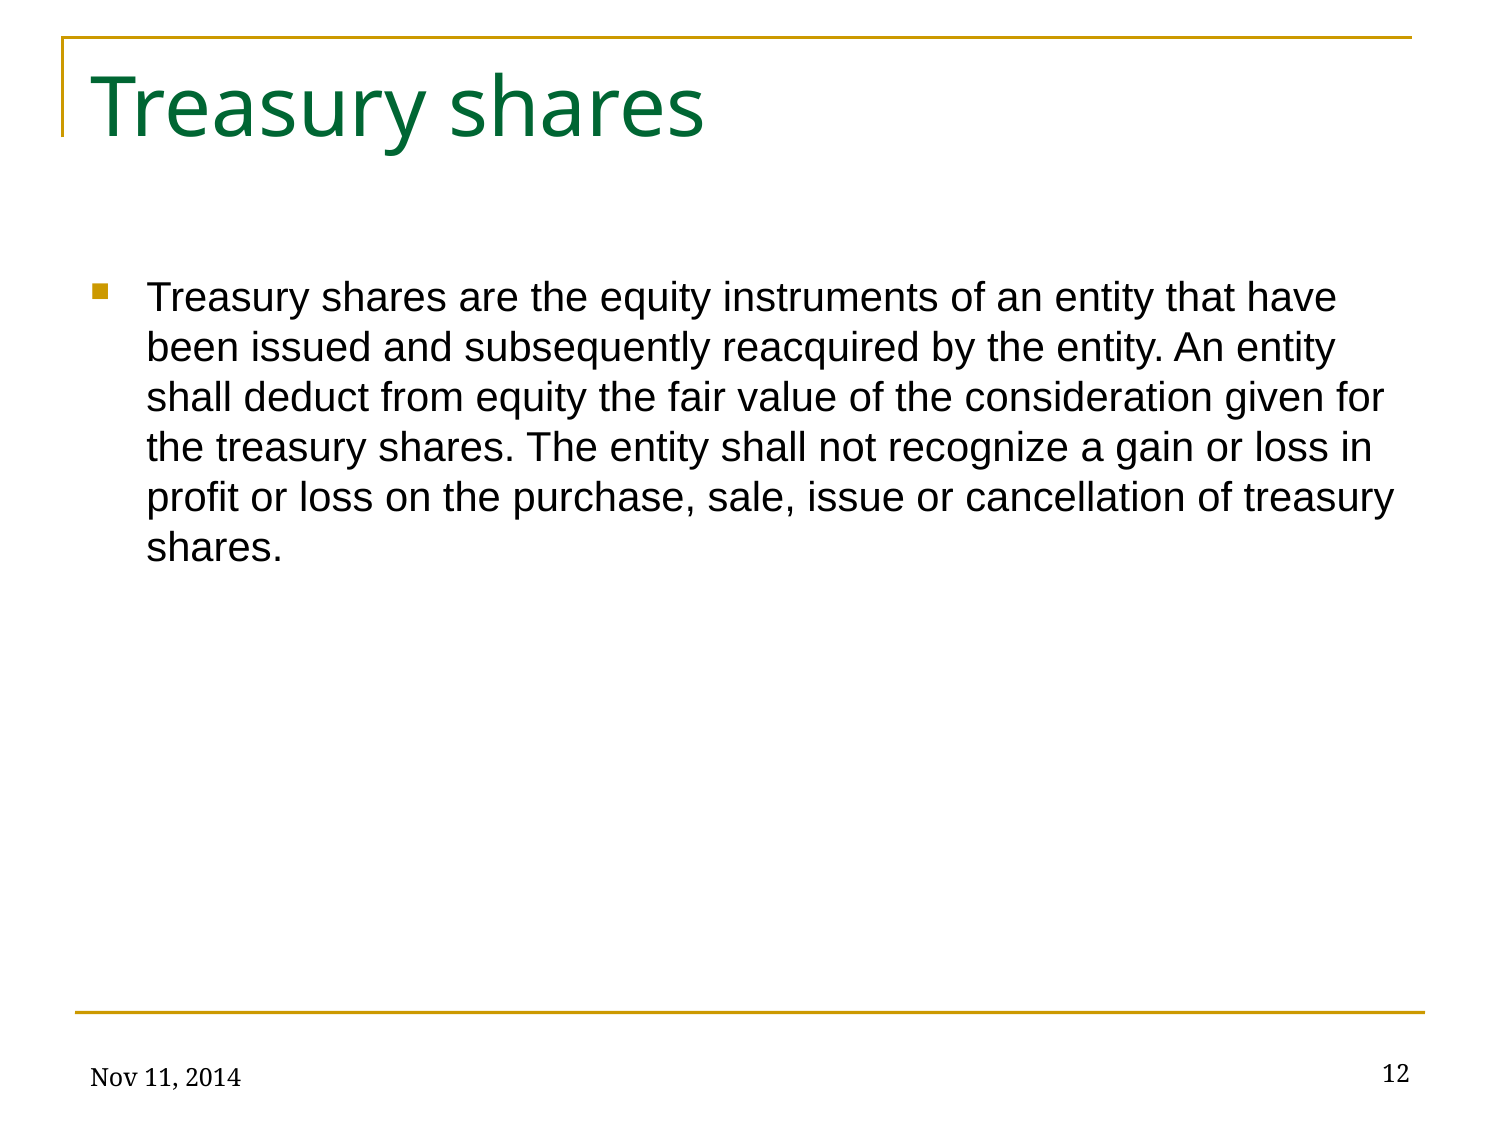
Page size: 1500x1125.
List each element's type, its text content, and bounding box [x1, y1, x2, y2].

list Treasury shares are the equity instruments of an entity that have been issued and subsequently reacquired by the entity. An entity shall deduct from equity the fair value of the consideration given for the treasury shares. The entity shall not recognize a gain or loss in profit or loss on the purchase, sale, issue or cancellation of treasury shares. [74, 262, 1426, 1006]
title Treasury shares [74, 45, 1426, 233]
slide_number 12 [1074, 1023, 1426, 1100]
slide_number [74, 1023, 426, 1100]
